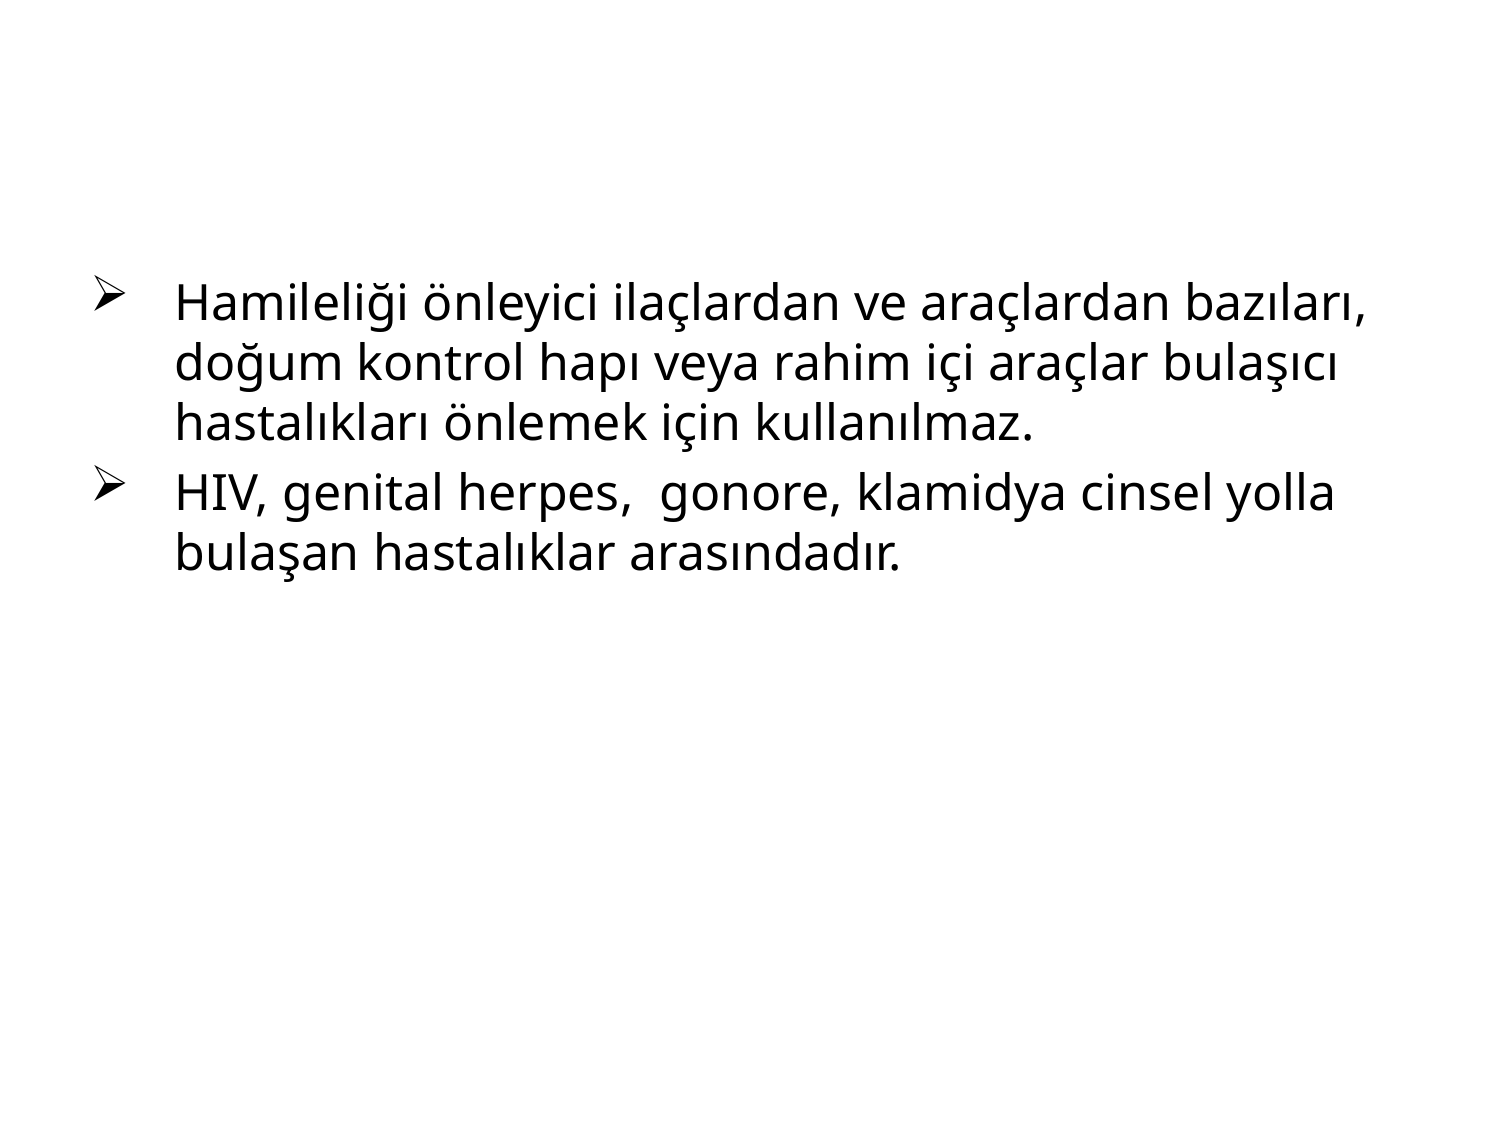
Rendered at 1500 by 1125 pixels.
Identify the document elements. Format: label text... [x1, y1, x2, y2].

list Hamileliği önleyici ilaçlardan ve araçlardan bazıları, doğum kontrol hapı veya rahim içi araçlar bulaşıcı hastalıkları önlemek için kullanılmaz. HIV, genital herpes, gonore, klamidya cinsel yolla bulaşan hastalıklar arasındadır. [75, 262, 1425, 657]
